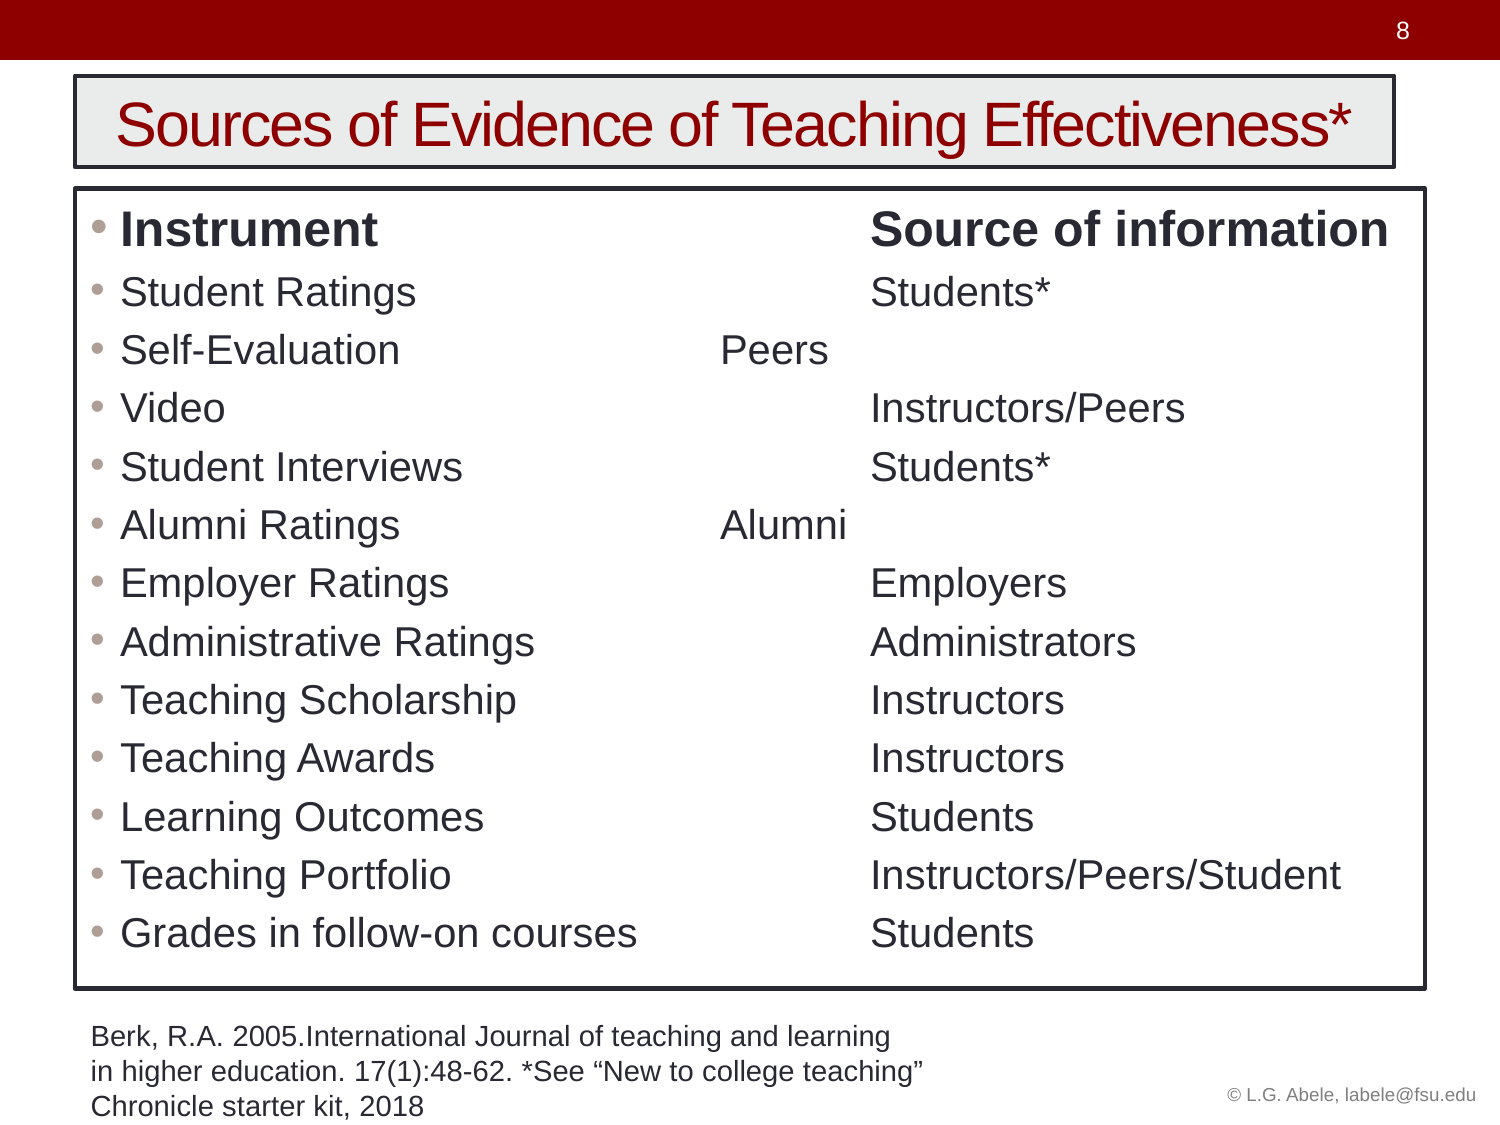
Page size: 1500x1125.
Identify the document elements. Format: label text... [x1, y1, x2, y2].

text_box Berk, R.A. 2005.International Journal of teaching and learning in higher education. 17(1):48-62. *See “New to college teaching” Chronicle starter kit, 2018 [75, 1009, 940, 1125]
list Instrument Source of information Student Ratings Students* Self-Evaluation Peers Video Instructors/Peers Student Interviews Students* Alumni Ratings Alumni Employer Ratings Employers Administrative Ratings Administrators Teaching Scholarship Instructors Teaching Awards Instructors Learning Outcomes Students Teaching Portfolio Instructors/Peers/Student Grades in follow-on courses Students [73, 186, 1427, 991]
title Sources of Evidence of Teaching Effectiveness* [73, 74, 1396, 169]
